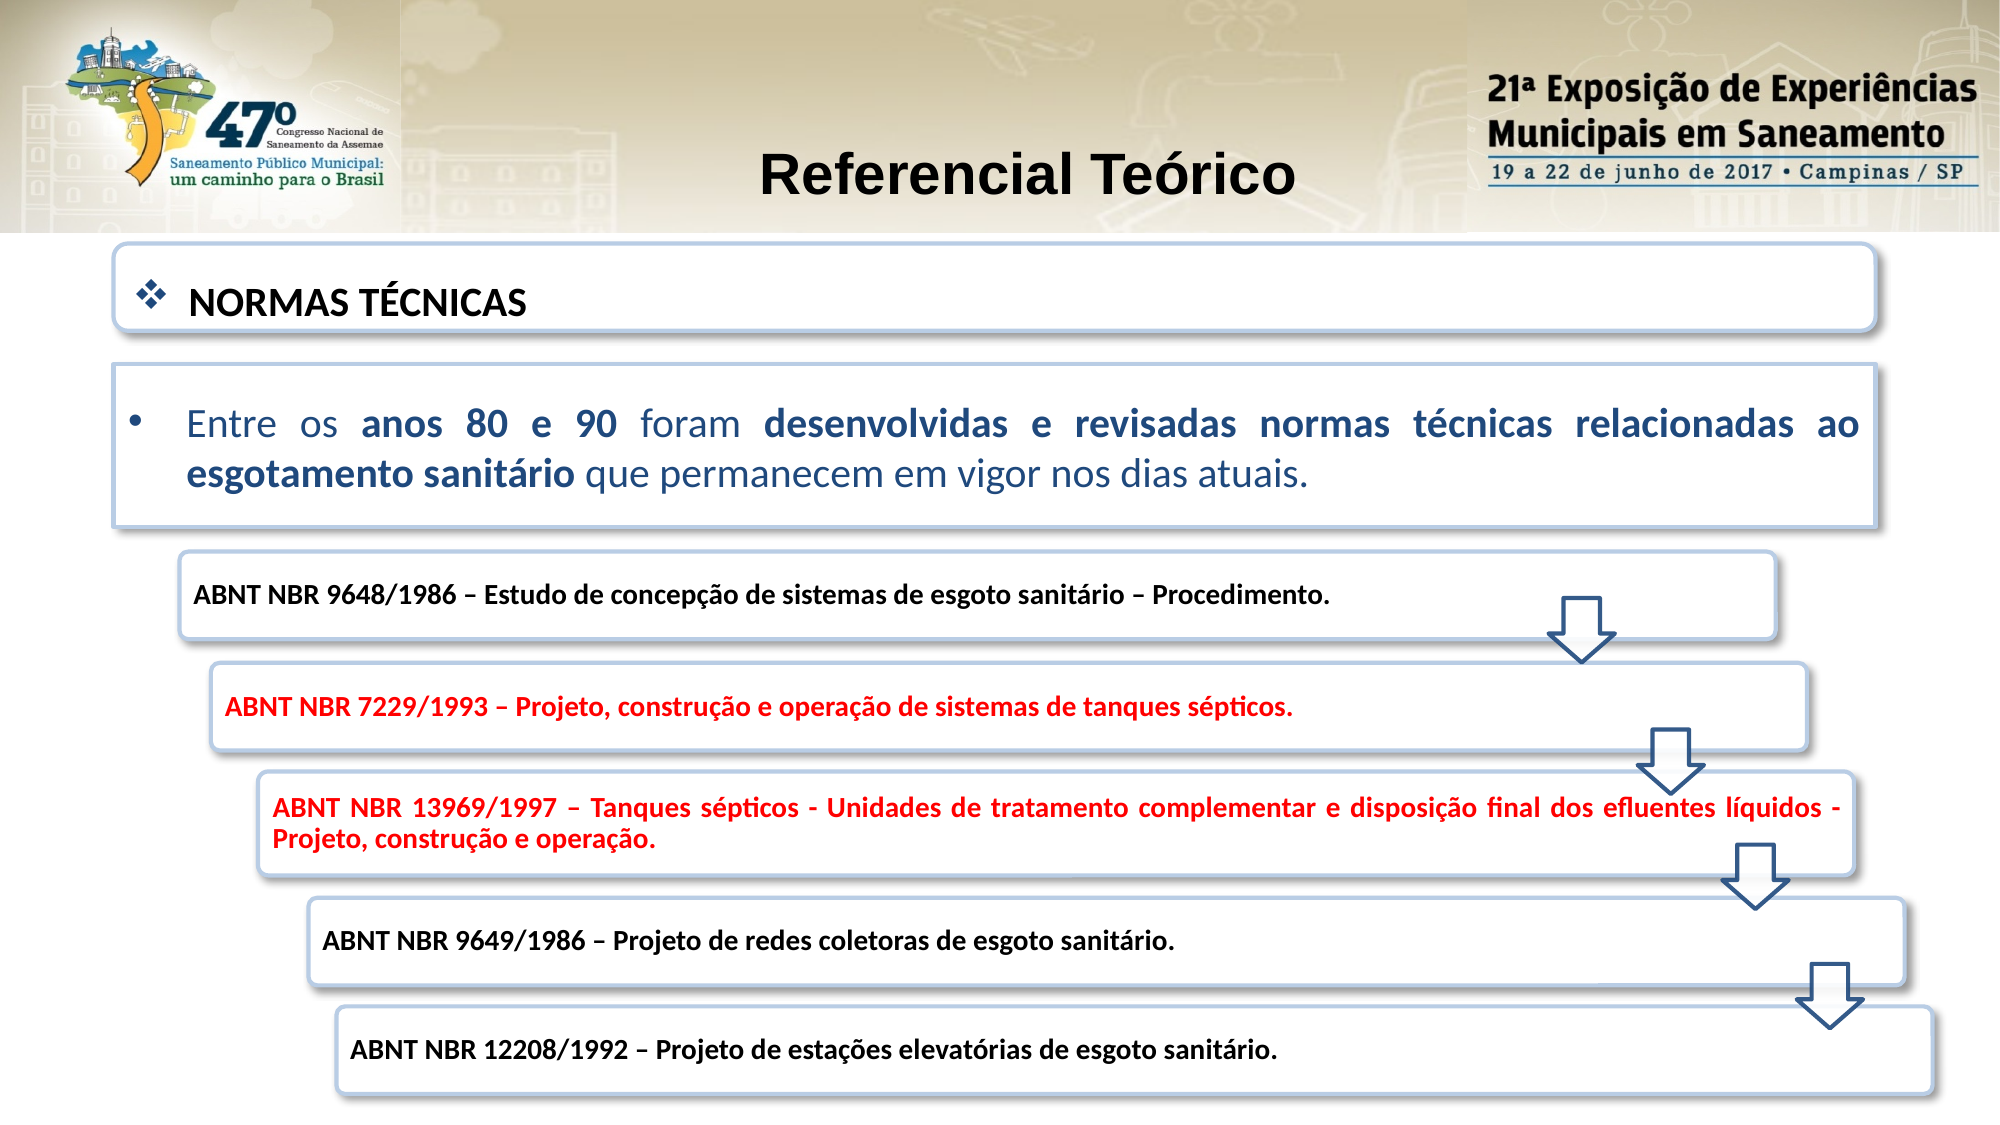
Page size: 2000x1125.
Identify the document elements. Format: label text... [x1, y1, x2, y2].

picture [0, 0, 2000, 233]
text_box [85, 542, 1938, 1095]
text_box NORMAS TÉCNICAS [111, 241, 1878, 333]
text_box Referencial Teórico [745, 128, 1313, 214]
text_box Entre os anos 80 e 90 foram desenvolvidas e revisadas normas técnicas relacionadas ao esgotamento sanitário que permanecem em vigor nos dias atuais. [111, 362, 1878, 529]
